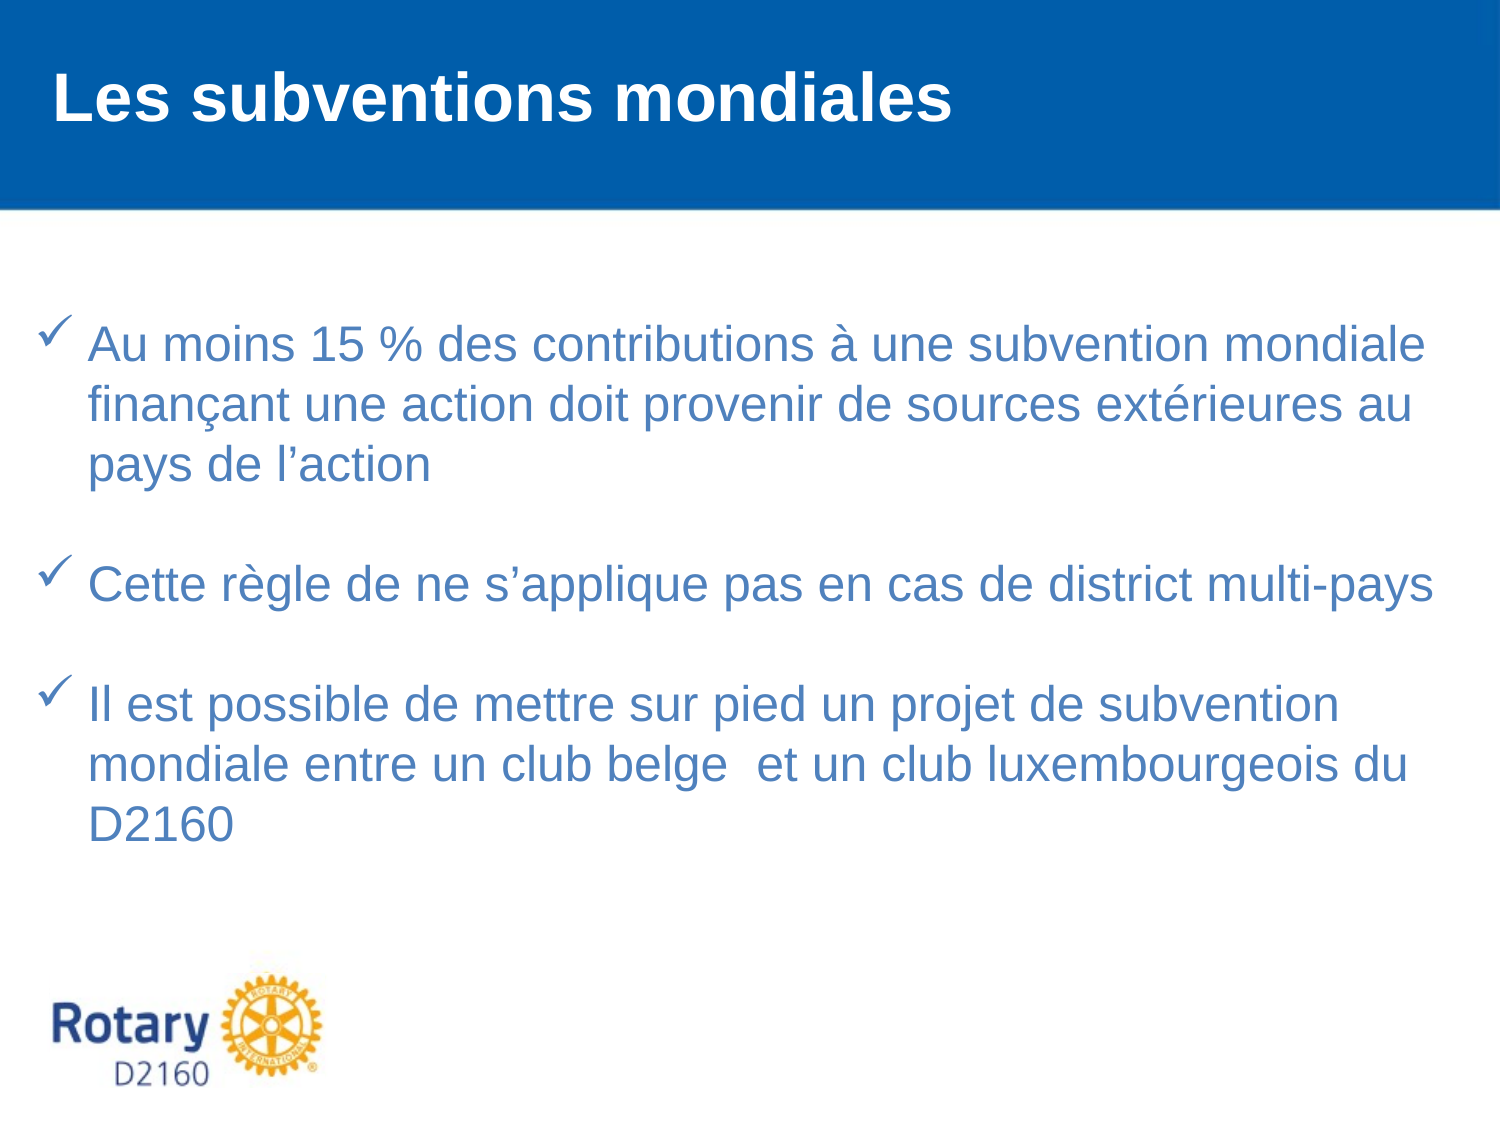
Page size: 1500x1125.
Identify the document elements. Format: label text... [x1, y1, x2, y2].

picture [0, 0, 1500, 1125]
list Au moins 15 % des contributions à une subvention mondiale finançant une action doit provenir de sources extérieures au pays de l’action Cette règle de ne s’applique pas en cas de district multi-pays Il est possible de mettre sur pied un projet de subvention mondiale entre un club belge et un club luxembourgeois du D2160 [1, 303, 1496, 1125]
title Les subventions mondiales [0, 45, 1494, 196]
